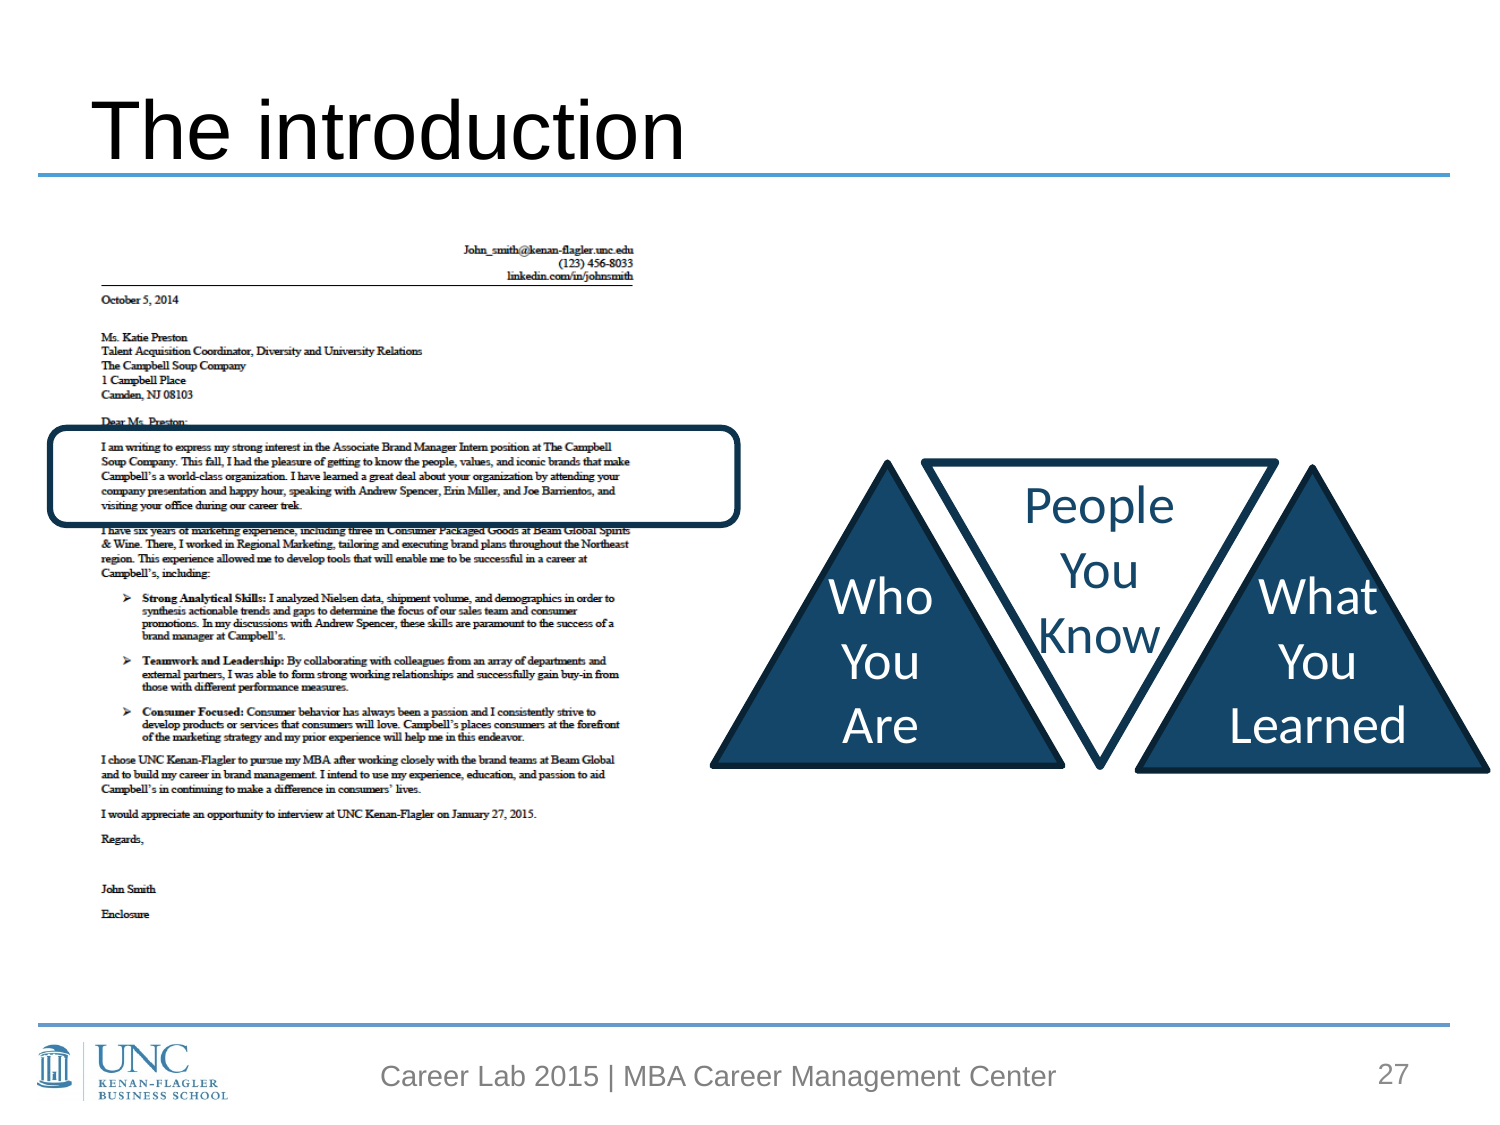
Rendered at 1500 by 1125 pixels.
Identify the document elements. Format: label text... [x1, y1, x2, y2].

text_box [833, 460, 942, 552]
text_box [716, 611, 1065, 768]
text_box What You Learned [1174, 552, 1463, 763]
title The introduction [75, 32, 1425, 220]
text_box [716, 425, 740, 527]
text_box [1135, 703, 1490, 773]
text_box [1044, 673, 1156, 768]
text_box People You Know [949, 462, 1250, 673]
text_box Who You Are [799, 552, 963, 763]
text_box [1261, 465, 1364, 552]
text_box [923, 460, 1277, 510]
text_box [19, 187, 713, 1013]
picture [37, 1042, 228, 1101]
slide_number 27 [1074, 1042, 1425, 1103]
